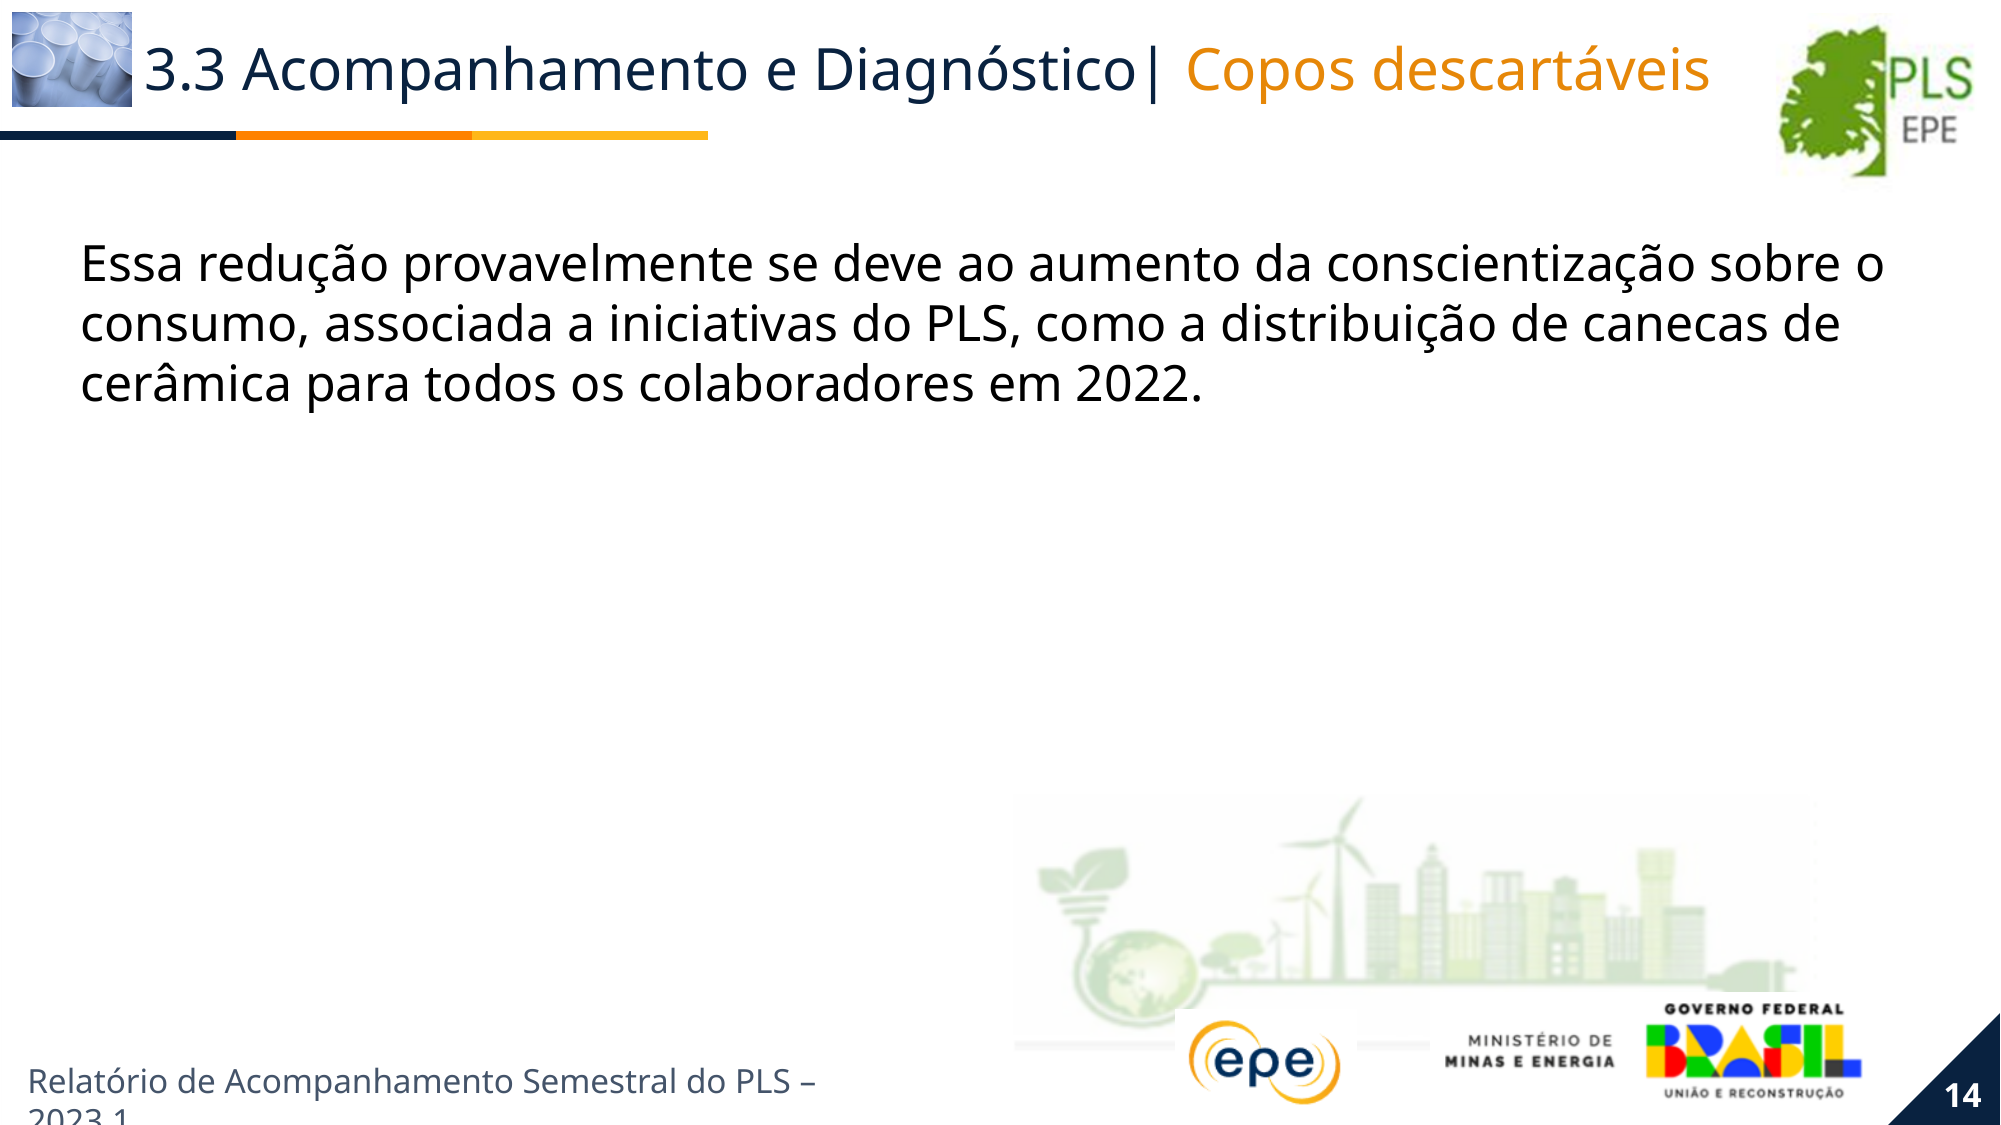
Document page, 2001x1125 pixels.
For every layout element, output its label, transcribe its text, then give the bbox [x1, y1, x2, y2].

picture [12, 12, 132, 107]
title 3.3 Acompanhamento e Diagnóstico| Copos descartáveis [135, 37, 1738, 107]
picture [1764, 13, 1983, 195]
picture [1430, 1022, 1874, 1108]
picture [1175, 1022, 1357, 1120]
list Essa redução provavelmente se deve ao aumento da conscientização sobre o consumo, associada a iniciativas do PLS, como a distribuição de canecas de cerâmica para todos os colaboradores em 2022. [65, 224, 1963, 1022]
